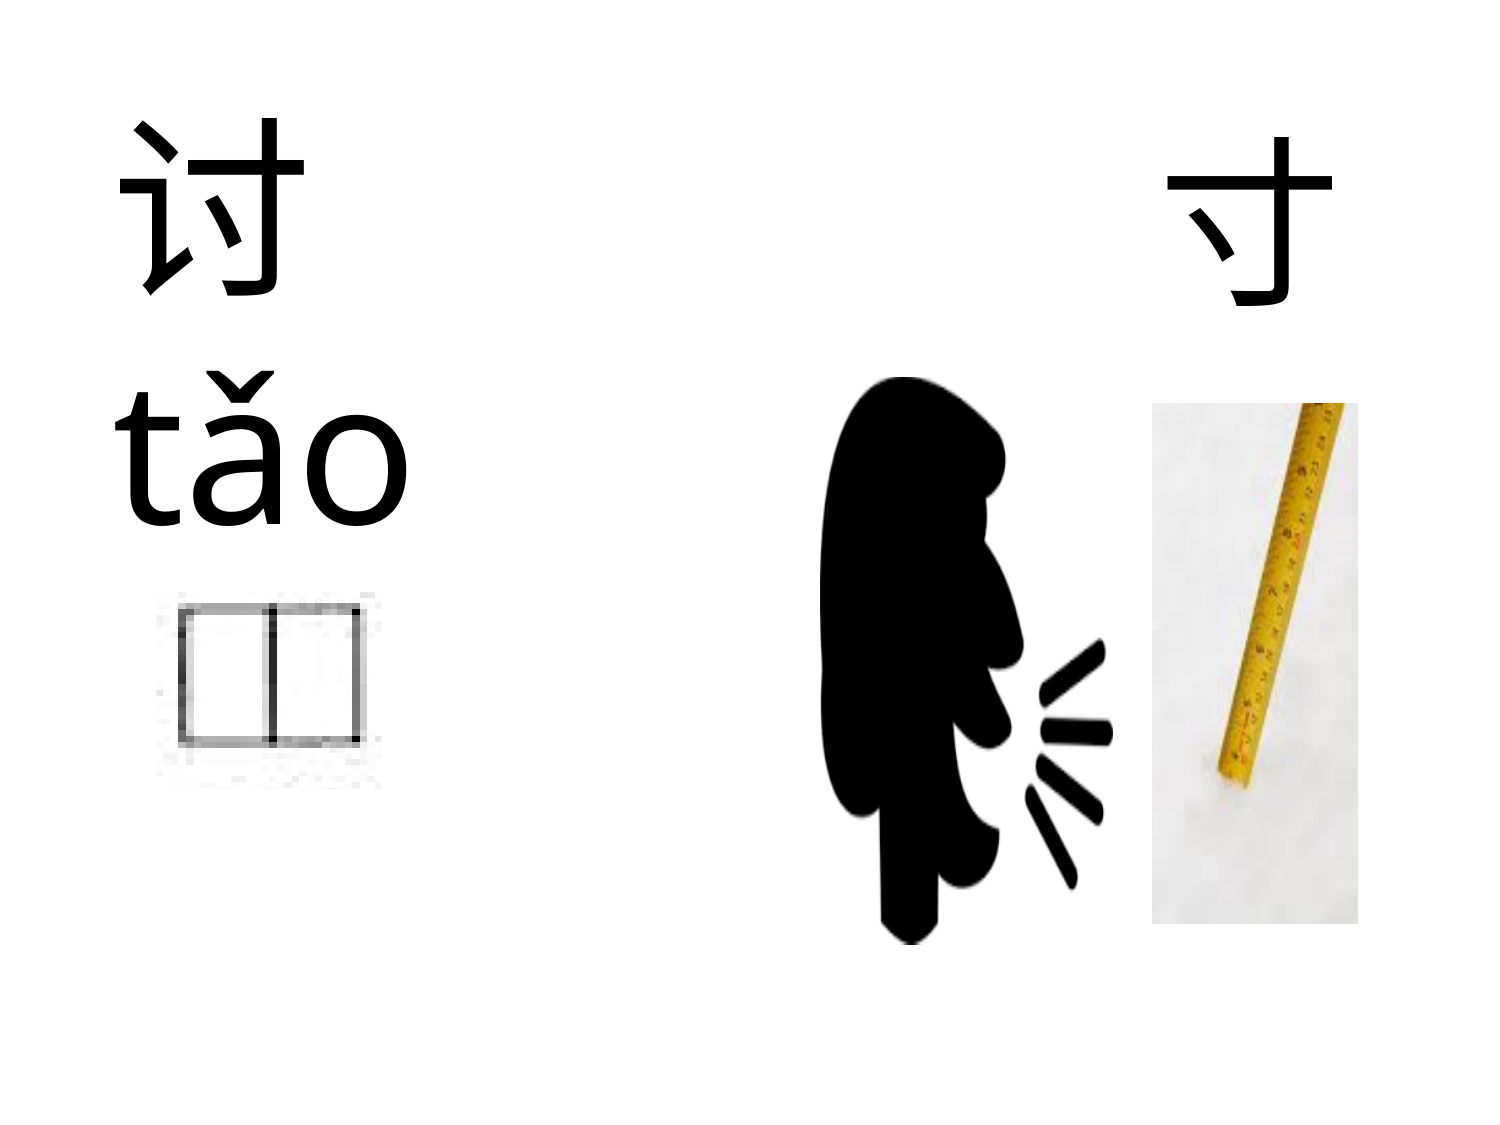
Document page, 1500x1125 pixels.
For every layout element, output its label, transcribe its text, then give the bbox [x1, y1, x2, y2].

text_box 讨 tǎo [97, 77, 485, 813]
picture [156, 580, 382, 789]
picture [1152, 403, 1358, 924]
text_box 寸 [1143, 100, 1357, 336]
picture [820, 377, 1113, 945]
